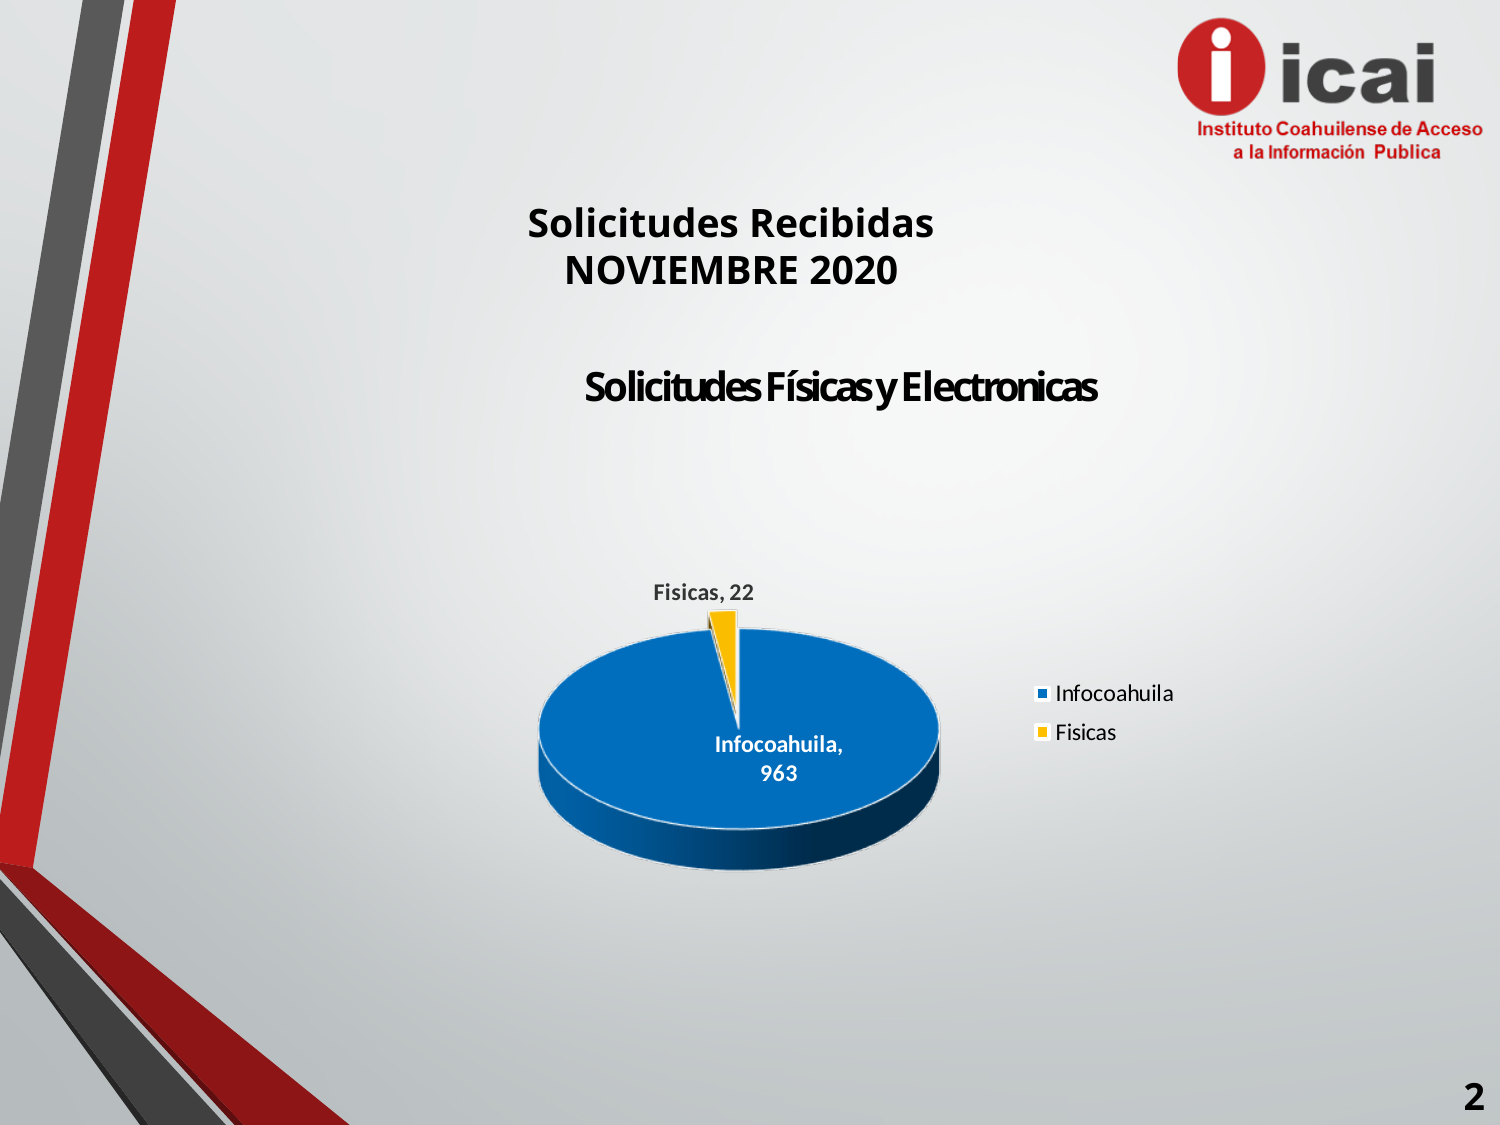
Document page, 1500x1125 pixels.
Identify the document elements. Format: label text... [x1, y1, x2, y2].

slide_number 2 [1432, 1065, 1500, 1125]
title Solicitudes Recibidas NOVIEMBRE 2020 [18, 189, 1444, 300]
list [483, 343, 1194, 1016]
picture [1177, 0, 1500, 175]
